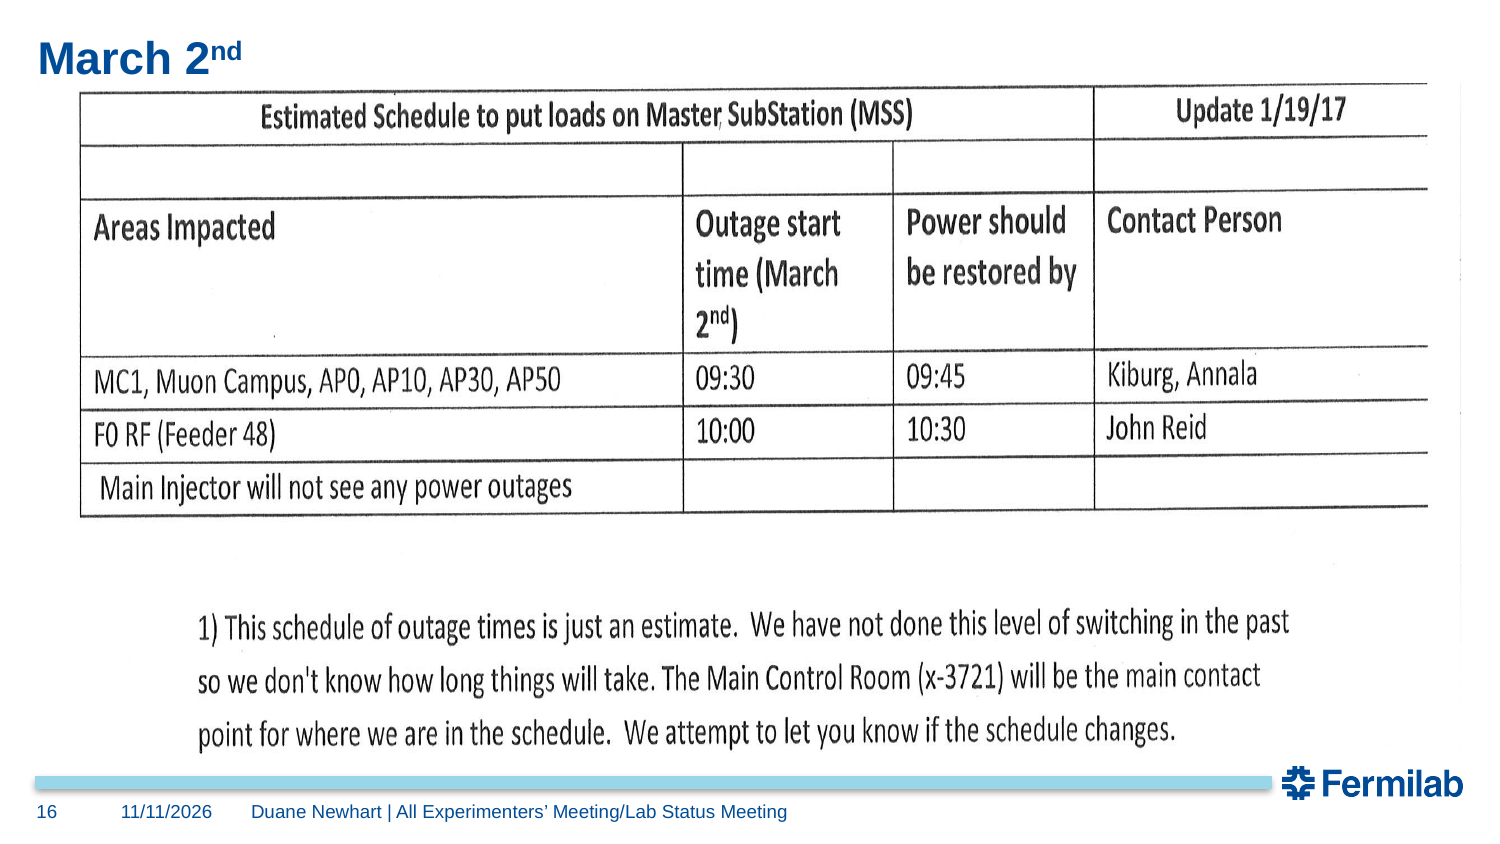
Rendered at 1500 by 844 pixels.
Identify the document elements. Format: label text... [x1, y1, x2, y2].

title March 2nd [37, 30, 1463, 84]
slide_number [120, 800, 232, 830]
picture [1282, 766, 1463, 800]
footer Duane Newhart | All Experimenters’ Meeting/Lab Status Meeting [251, 800, 1279, 831]
picture [36, 83, 1462, 759]
slide_number 16 [36, 800, 105, 830]
